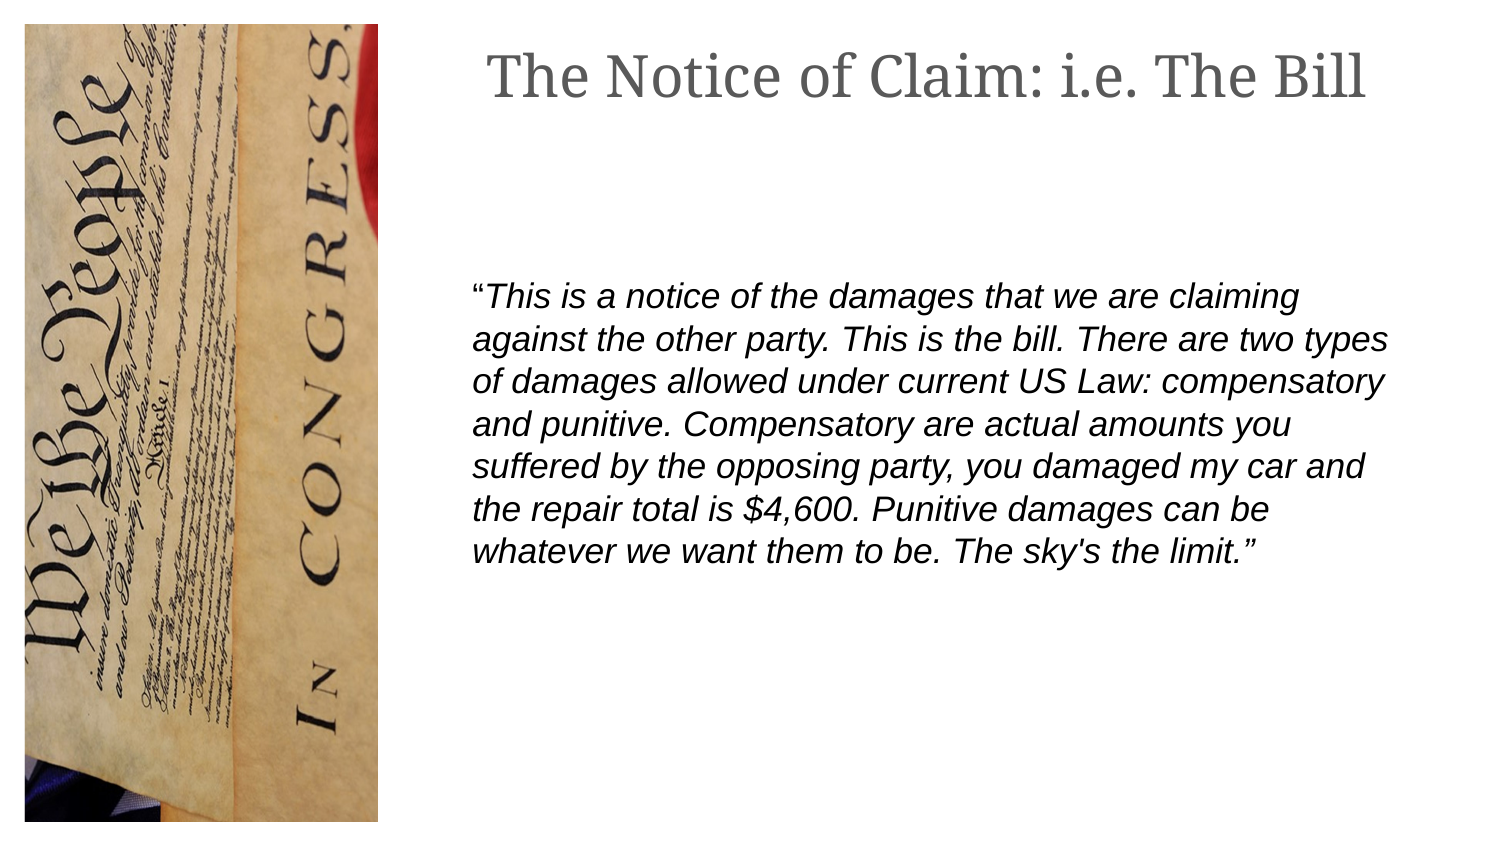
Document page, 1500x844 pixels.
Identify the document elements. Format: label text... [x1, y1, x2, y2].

picture [0, 25, 601, 821]
subtitle The Notice of Claim: i.e. The Bill [400, 23, 1454, 133]
text_box “This is a notice of the damages that we are claiming against the other party. This is the bill. There are two types of damages allowed under current US Law: compensatory and punitive. Compensatory are actual amounts you suffered by the opposing party, you damaged my car and the repair total is $4,600. Punitive damages can be whatever we want them to be. The sky's the limit.” [605, 258, 1416, 586]
